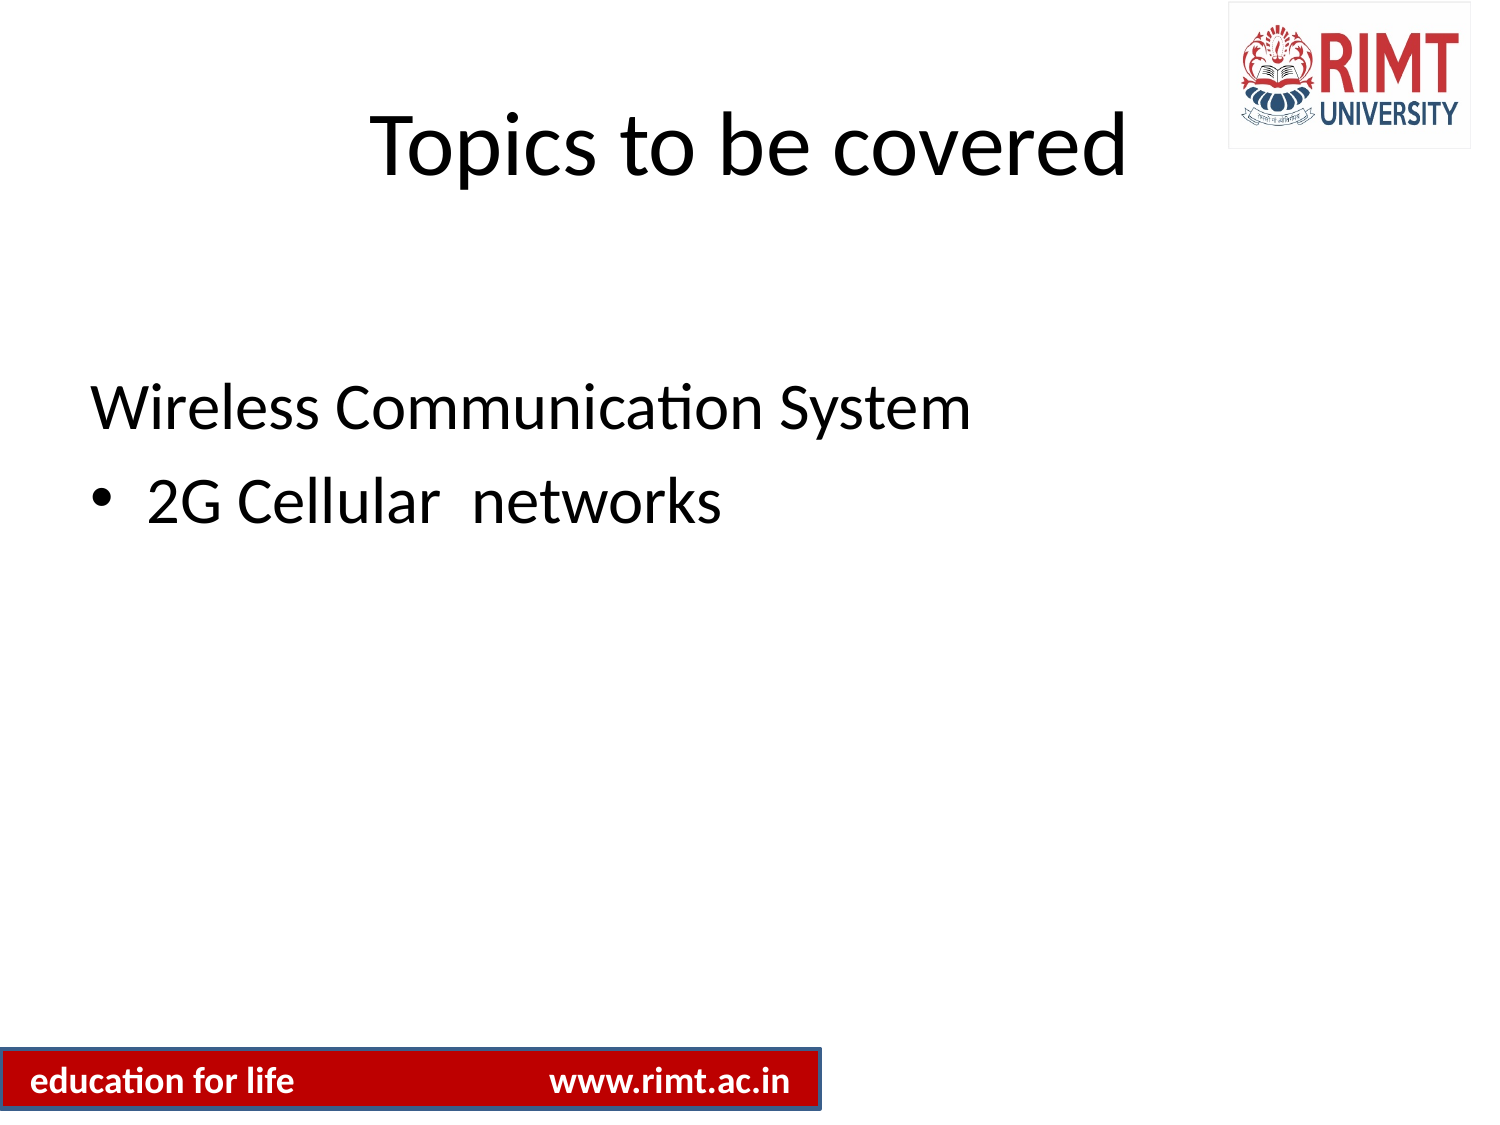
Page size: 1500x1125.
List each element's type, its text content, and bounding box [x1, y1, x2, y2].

title Topics to be covered [75, 45, 1425, 233]
list Wireless Communication System 2G Cellular networks [75, 262, 1425, 1005]
picture [1227, 1, 1471, 149]
text_box education for life www.rimt.ac.in [0, 1047, 822, 1111]
